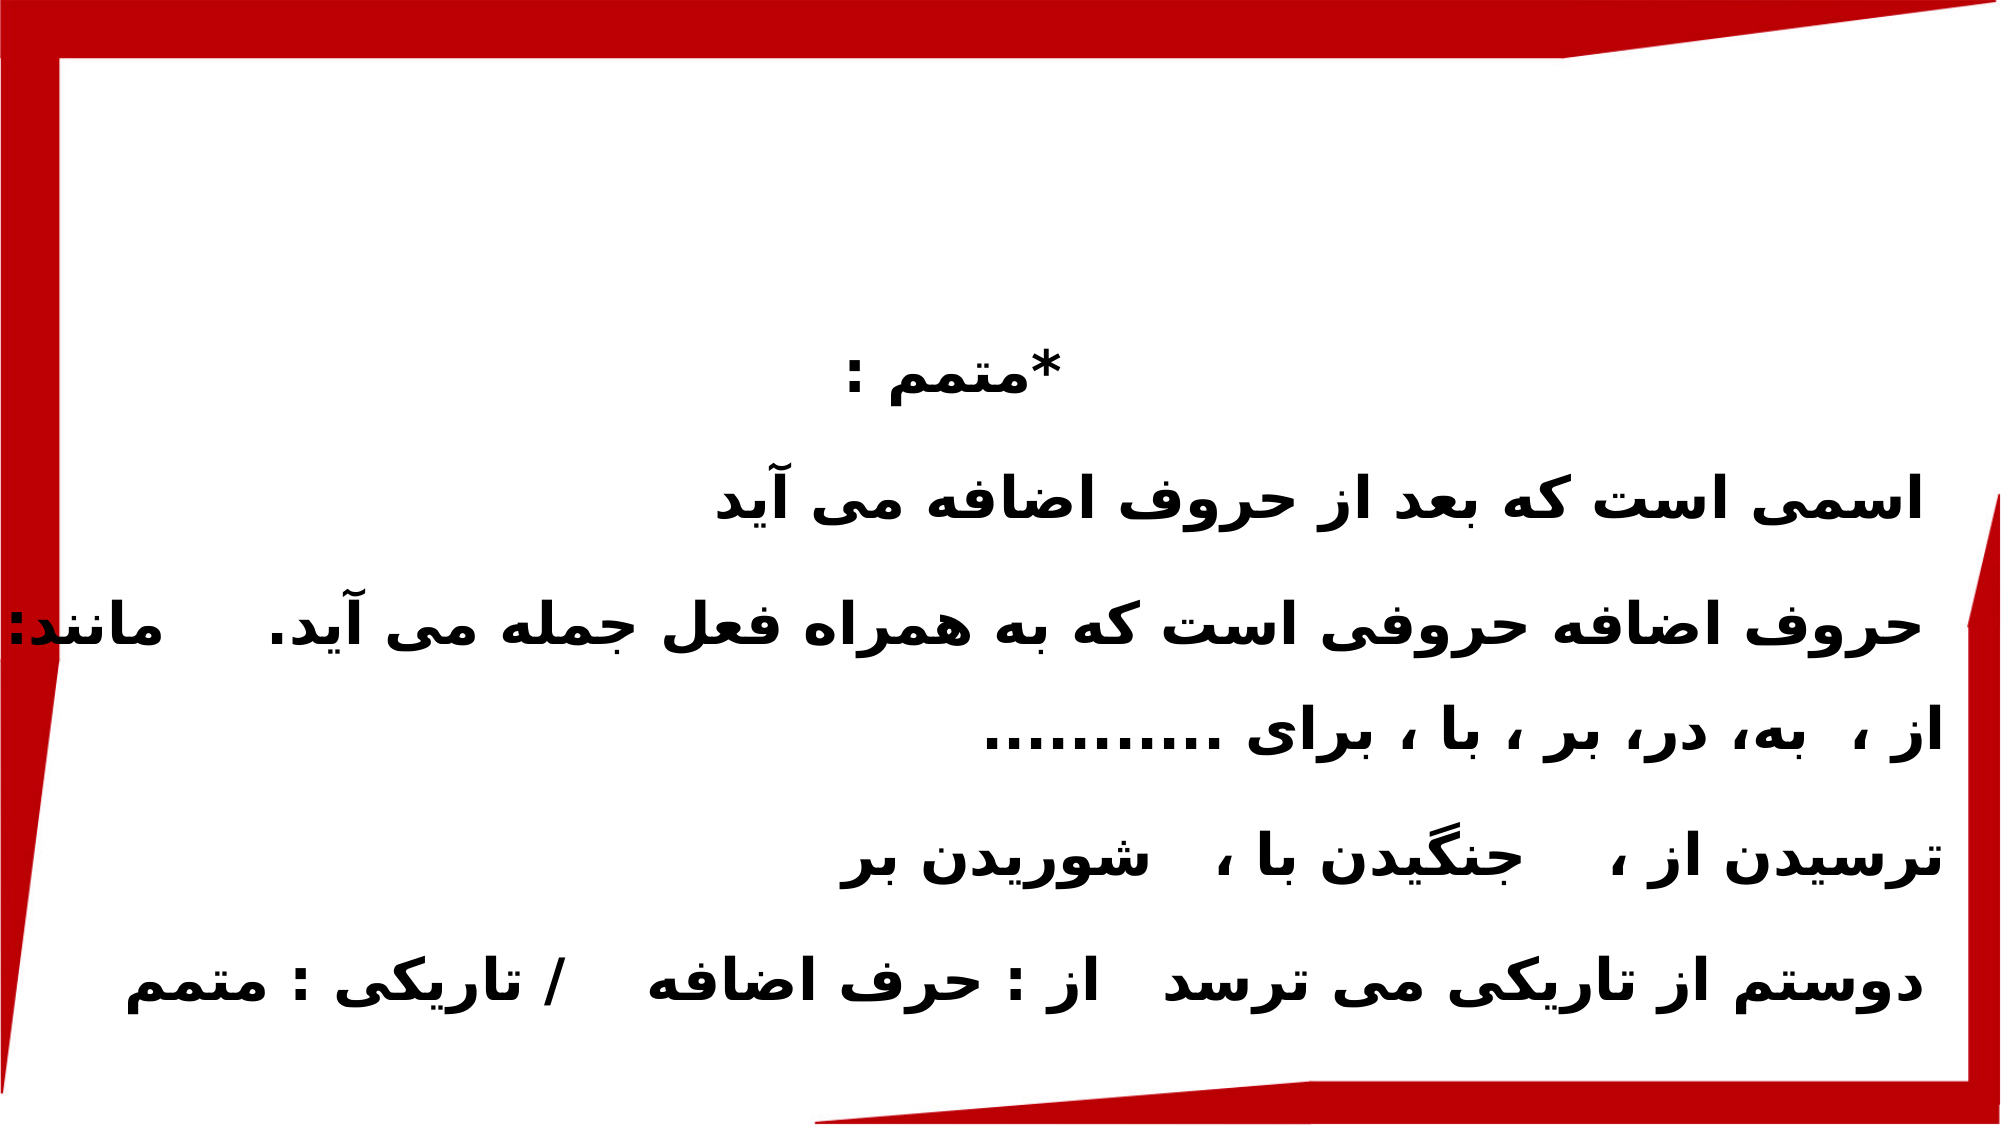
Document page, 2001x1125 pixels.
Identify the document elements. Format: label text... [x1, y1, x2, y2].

text_box *متمم : اسمی است که بعد از حروف اضافه می آید حروف اضافه حروفی است که به همراه فعل جمله می آید. مانند: از ، به، در، بر ، با ، برای ........... ترسیدن از ، جنگیدن با ، شوریدن بر دوستم از تاریکی می ترسد از : حرف اضافه / تاریکی : متمم [0, 292, 1961, 1020]
picture [0, 0, 2001, 1125]
